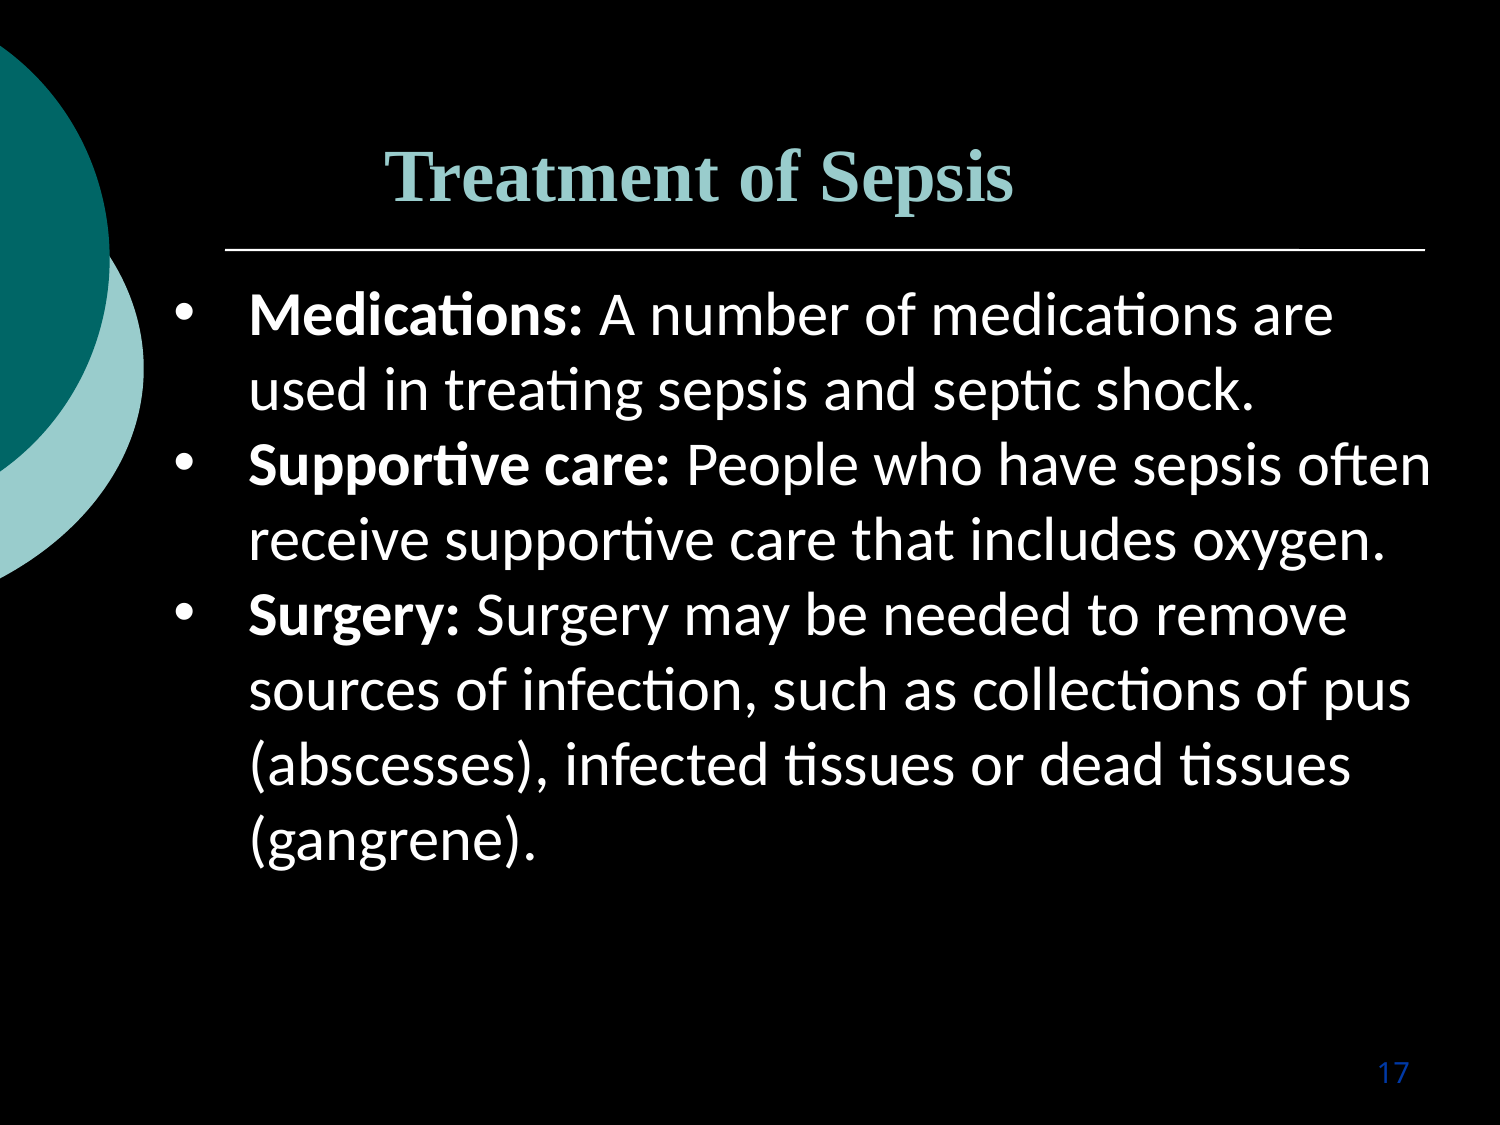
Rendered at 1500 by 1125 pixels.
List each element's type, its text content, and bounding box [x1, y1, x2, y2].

text_box Medications: A number of medications are used in treating sepsis and septic shock. Supportive care: People who have sepsis often receive supportive care that includes oxygen. Surgery: Surgery may be needed to remove sources of infection, such as collections of pus (abscesses), infected tissues or dead tissues (gangrene). [158, 265, 1450, 881]
text_box 17 [1074, 1012, 1425, 1073]
text_box Treatment of Sepsis [0, 118, 1438, 224]
